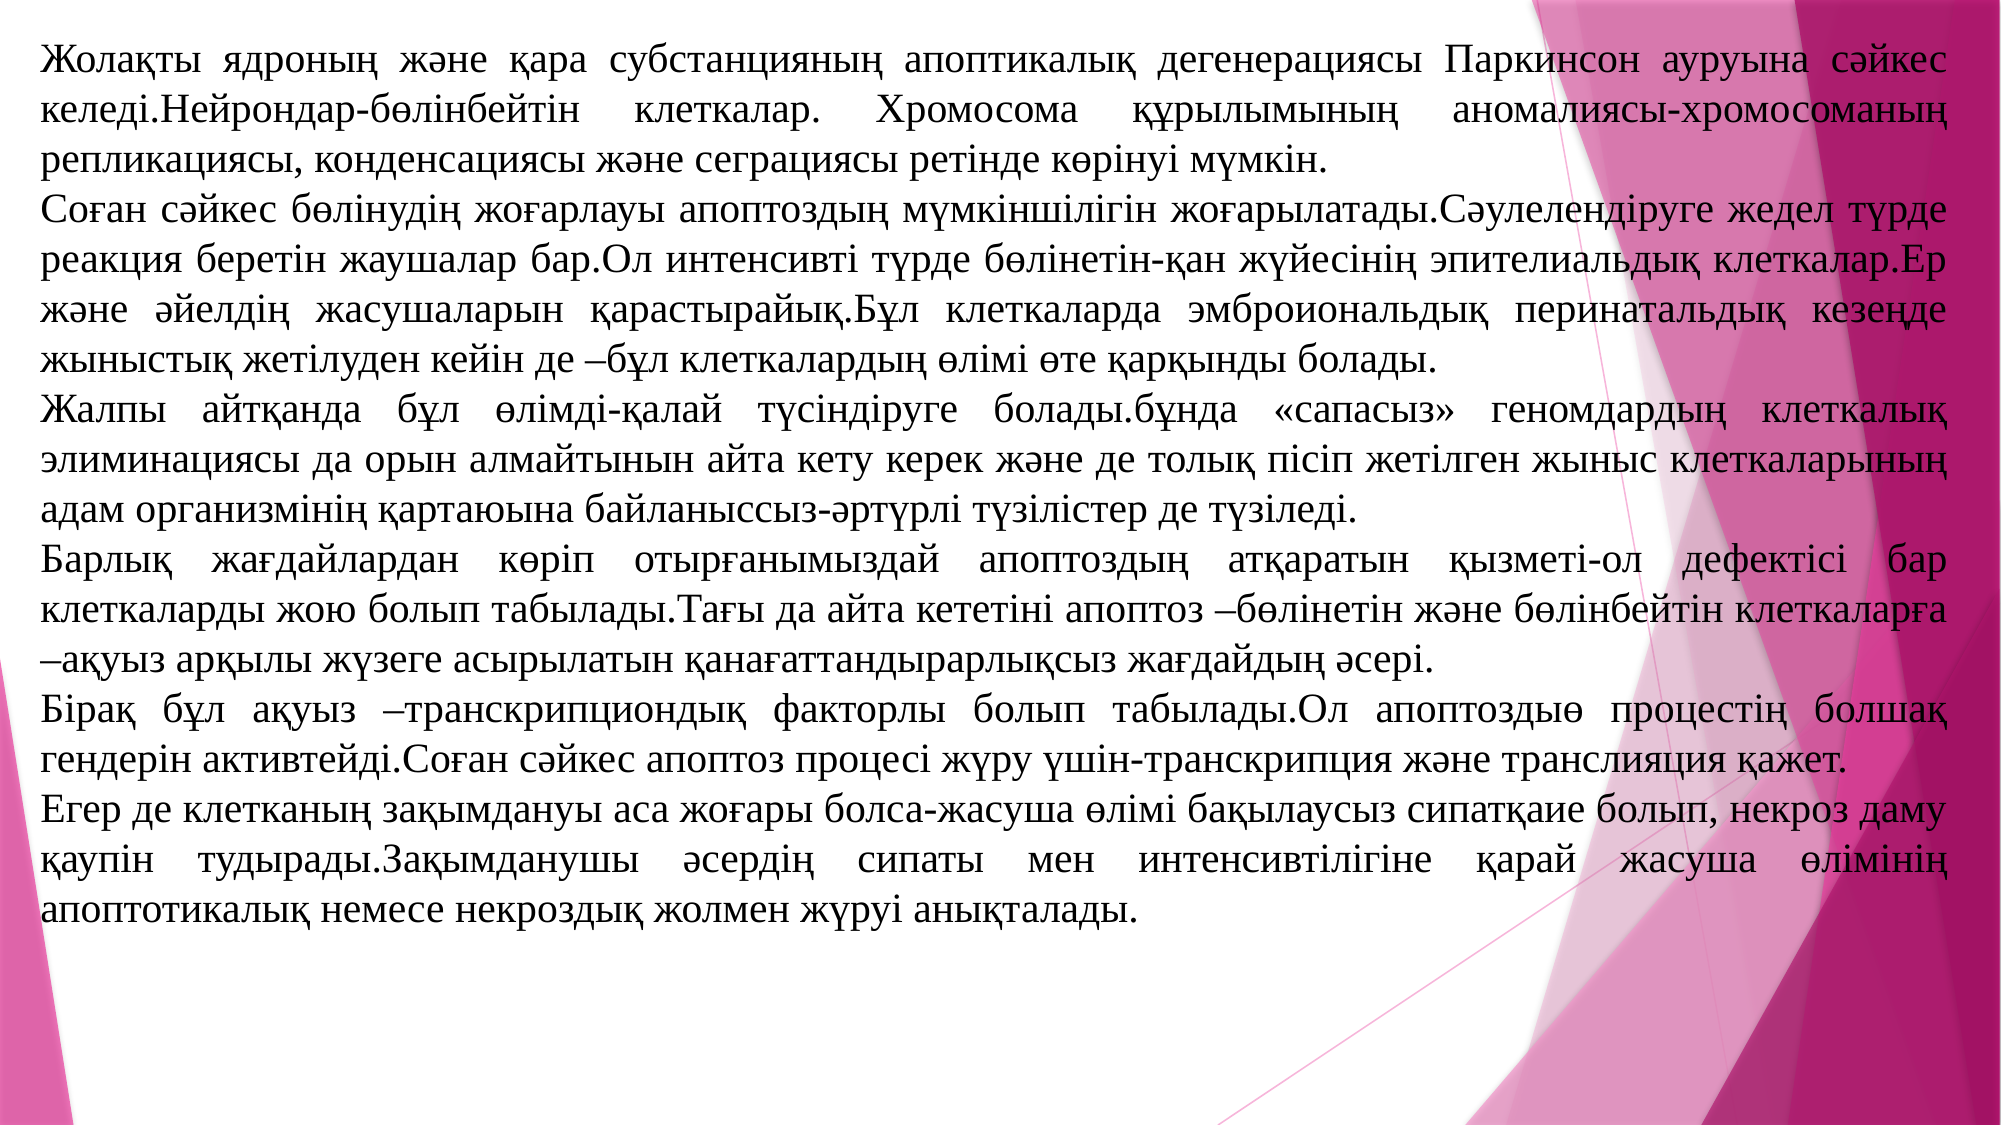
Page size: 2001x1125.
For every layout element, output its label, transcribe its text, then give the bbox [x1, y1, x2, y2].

text_box Жолақты ядроның және қара субстанцияның апоптикалық дегенерациясы Паркинсон ауруына сәйкес келеді.Нейрондар-бөлінбейтін клеткалар. Хромосома құрылымының аномалиясы-хромосоманың репликациясы, конденсациясы және сеграциясы ретінде көрінуі мүмкін. Соған сәйкес бөлінудің жоғарлауы апоптоздың мүмкіншілігін жоғарылатады.Сәулелендіруге жедел түрде реакция беретін жаушалар бар.Ол интенсивті түрде бөлінетін-қан жүйесінің эпителиальдық клеткалар.Ер және әйелдің жасушаларын қарастырайық.Бұл клеткаларда эмброиональдық перинатальдық кезеңде жыныстық жетілуден кейін де –бұл клеткалардың өлімі өте қарқынды болады. Жалпы айтқанда бұл өлімді-қалай түсіндіруге болады.бұнда «сапасыз» геномдардың клеткалық элиминациясы да орын алмайтынын айта кету керек және де толық пісіп жетілген жыныс клеткаларының адам организмінің қартаюына байланыссыз-әртүрлі түзілістер де түзіледі. Барлық жағдайлардан көріп отырғанымыздай апоптоздың атқаратын қызметі-ол дефектісі бар клеткаларды жою болып табылады.Тағы да айта кететіні апоптоз –бөлінетін және бөлінбейтін клеткаларға –ақуыз арқылы жүзеге асырылатын қанағаттандырарлықсыз жағдайдың әсері. Бірақ бұл ақуыз –транскрипциондық факторлы болып табылады.Ол апоптоздыө процестің болшақ гендерін активтейді.Соған сәйкес апоптоз процесі жүру үшін-транскрипция және транслияция қажет. Егер де клетканың зақымдануы аса жоғары болса-жасуша өлімі бақылаусыз сипатқаие болып, некроз даму қаупін тудырады.Зақымданушы әсердің сипаты мен интенсивтілігіне қарай жасуша өлімінің апоптотикалық немесе некроздық жолмен жүруі анықталады. [25, 23, 1963, 939]
